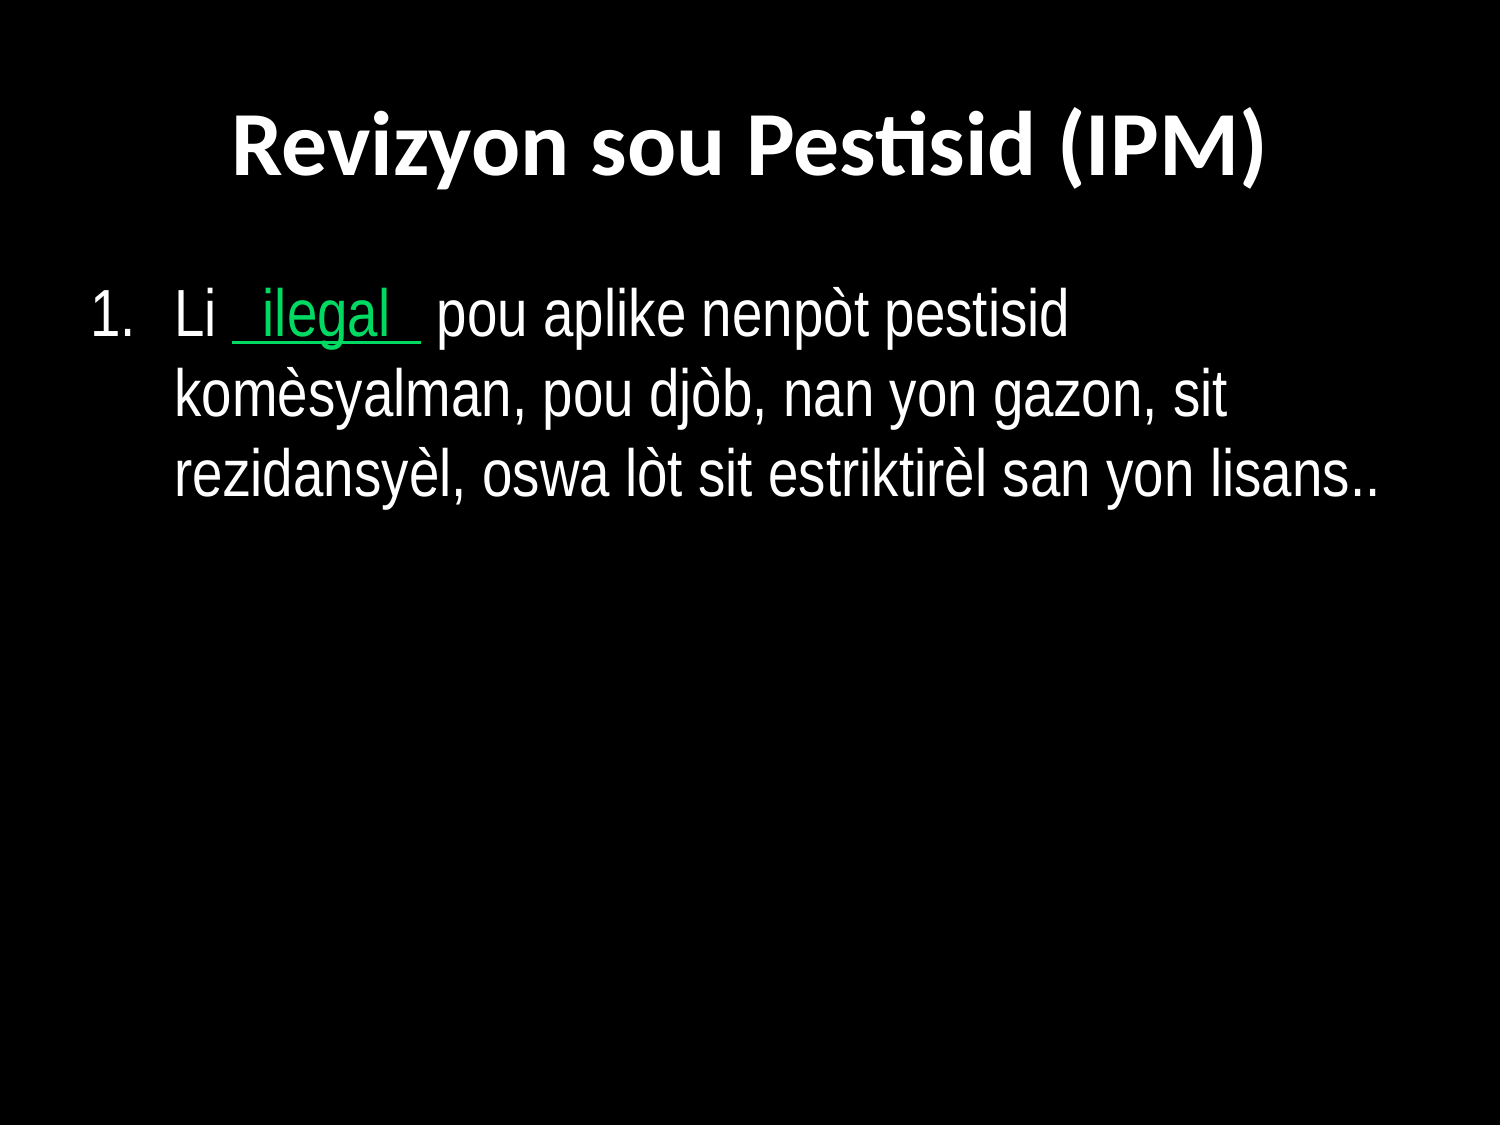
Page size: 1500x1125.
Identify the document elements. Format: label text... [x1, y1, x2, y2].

list Li ilegal pou aplike nenpòt pestisid komèsyalman, pou djòb, nan yon gazon, sit rezidansyèl, oswa lòt sit estriktirèl san yon lisans.. [75, 262, 1425, 1005]
title Revizyon sou Pestisid (IPM) [75, 45, 1425, 233]
